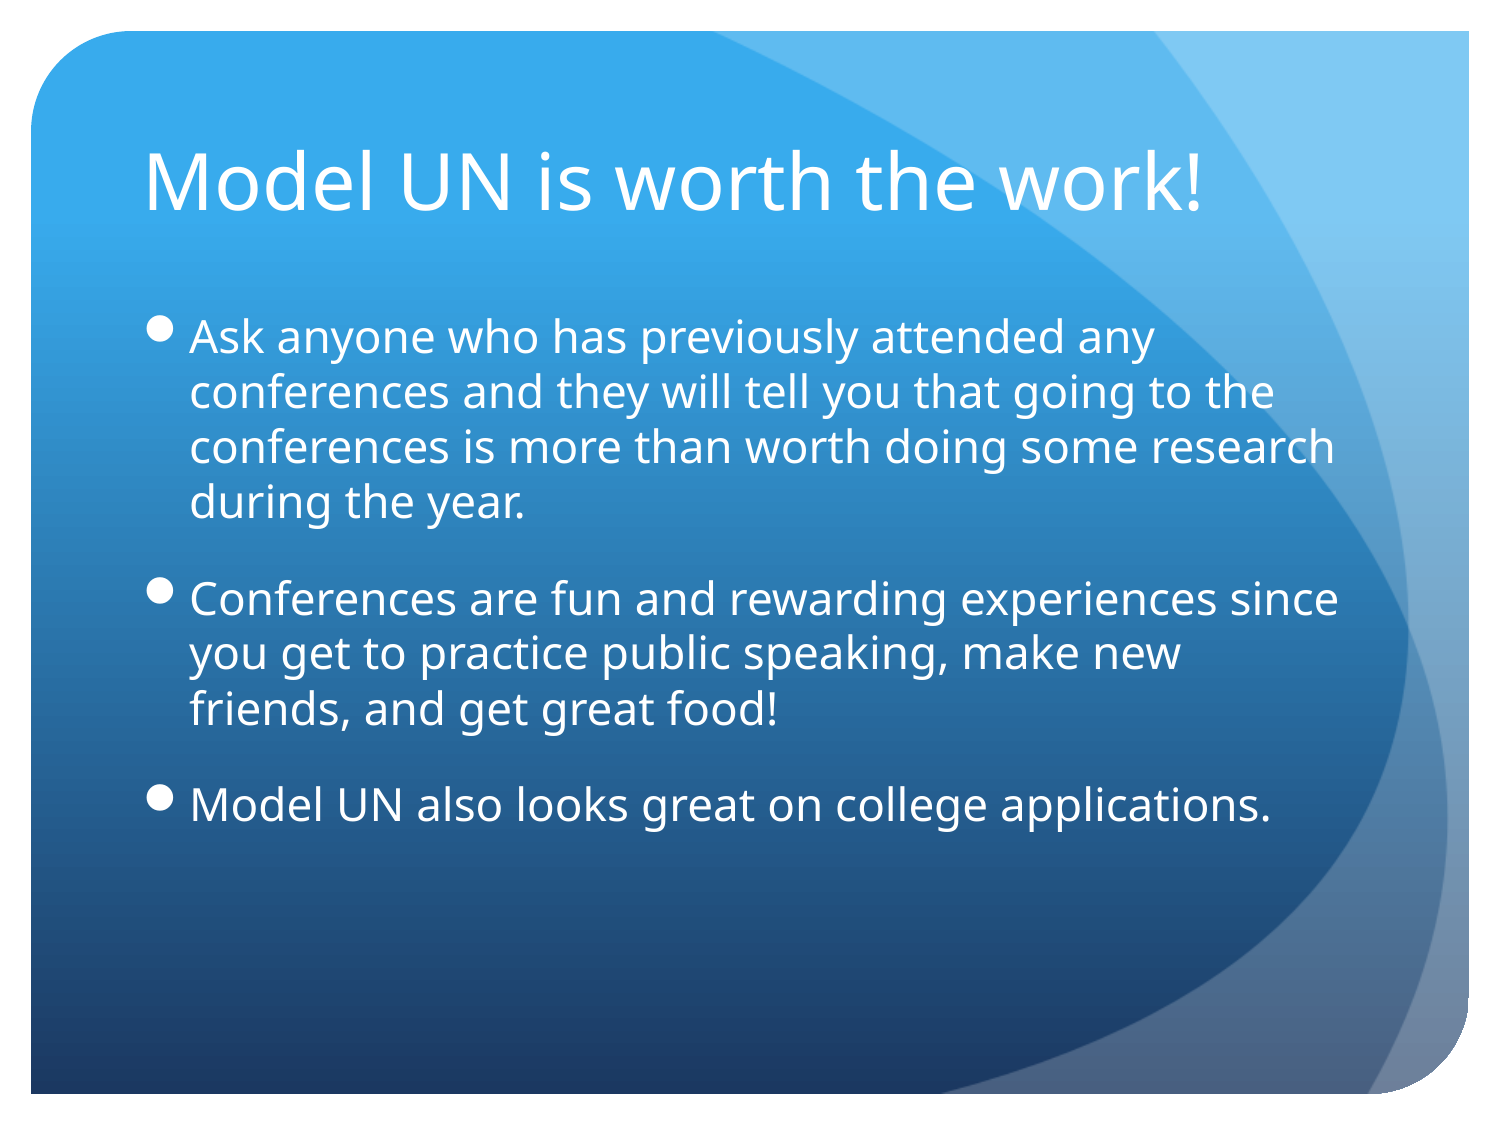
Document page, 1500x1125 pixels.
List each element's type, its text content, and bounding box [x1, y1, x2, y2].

picture [24, 30, 1473, 1094]
title Model UN is worth the work! [127, 62, 1372, 234]
list Ask anyone who has previously attended any conferences and they will tell you that going to the conferences is more than worth doing some research during the year. Conferences are fun and rewarding experiences since you get to practice public speaking, make new friends, and get great food! Model UN also looks great on college applications. [127, 299, 1372, 991]
